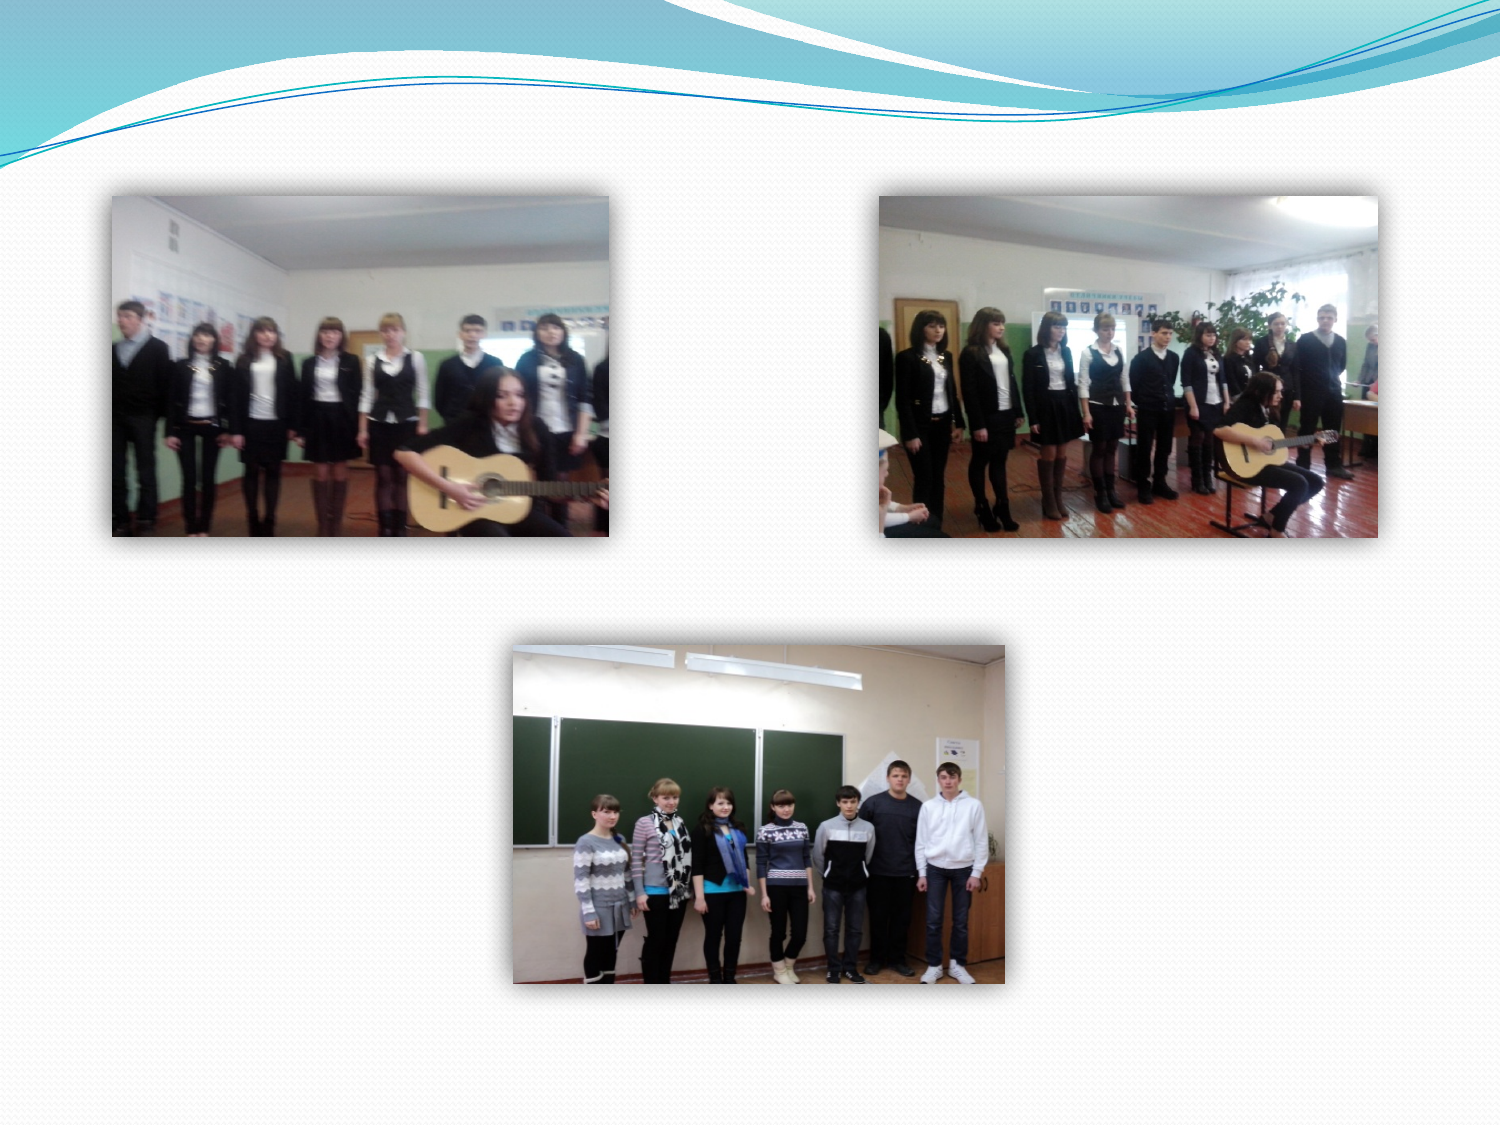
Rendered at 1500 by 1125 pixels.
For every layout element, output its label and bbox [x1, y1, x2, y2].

picture [111, 195, 609, 537]
picture [513, 644, 1006, 984]
picture [879, 195, 1378, 538]
